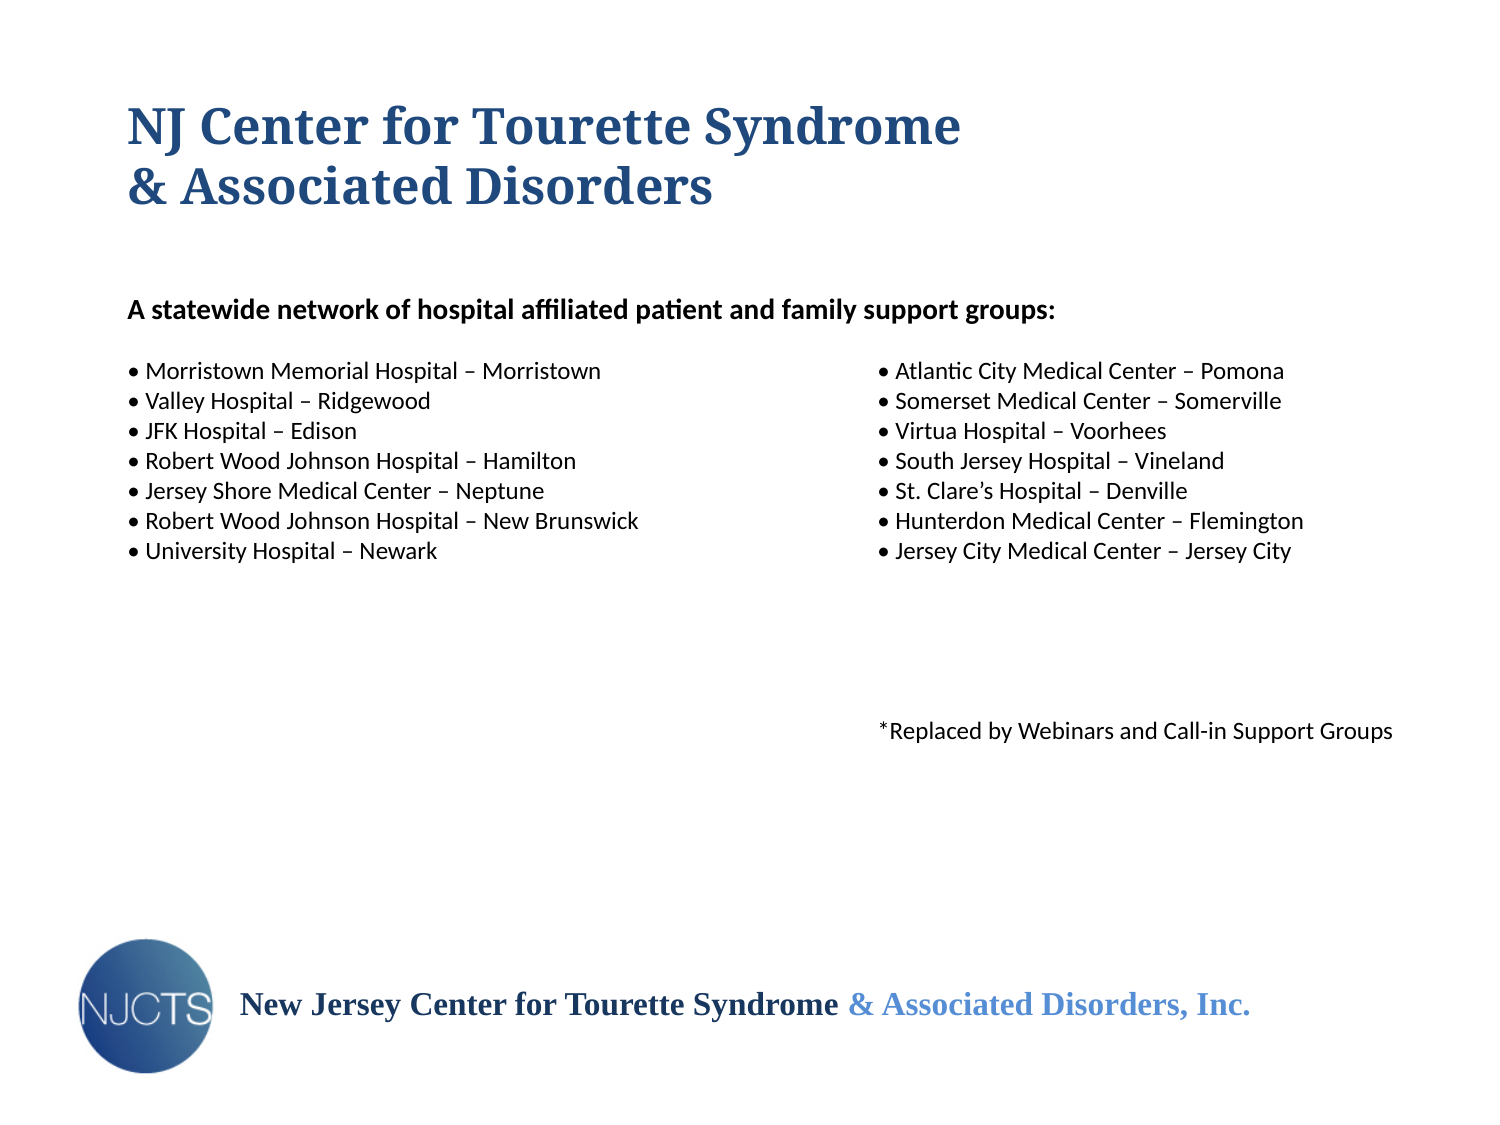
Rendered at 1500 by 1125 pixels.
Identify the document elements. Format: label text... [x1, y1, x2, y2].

text_box NJ Center for Tourette Syndrome & Associated Disorders A statewide network of hospital affiliated patient and family support groups: • Morristown Memorial Hospital – Morristown • Atlantic City Medical Center – Pomona • Valley Hospital – Ridgewood • Somerset Medical Center – Somerville • JFK Hospital – Edison • Virtua Hospital – Voorhees • Robert Wood Johnson Hospital – Hamilton • South Jersey Hospital – Vineland • Jersey Shore Medical Center – Neptune • St. Clare’s Hospital – Denville • Robert Wood Johnson Hospital – New Brunswick • Hunterdon Medical Center – Flemington • University Hospital – Newark • Jersey City Medical Center – Jersey City *Replaced by Webinars and Call-in Support Groups [112, 87, 1413, 827]
text_box New Jersey Center for Tourette Syndrome & Associated Disorders, Inc. [224, 974, 1413, 1030]
picture [74, 937, 217, 1078]
